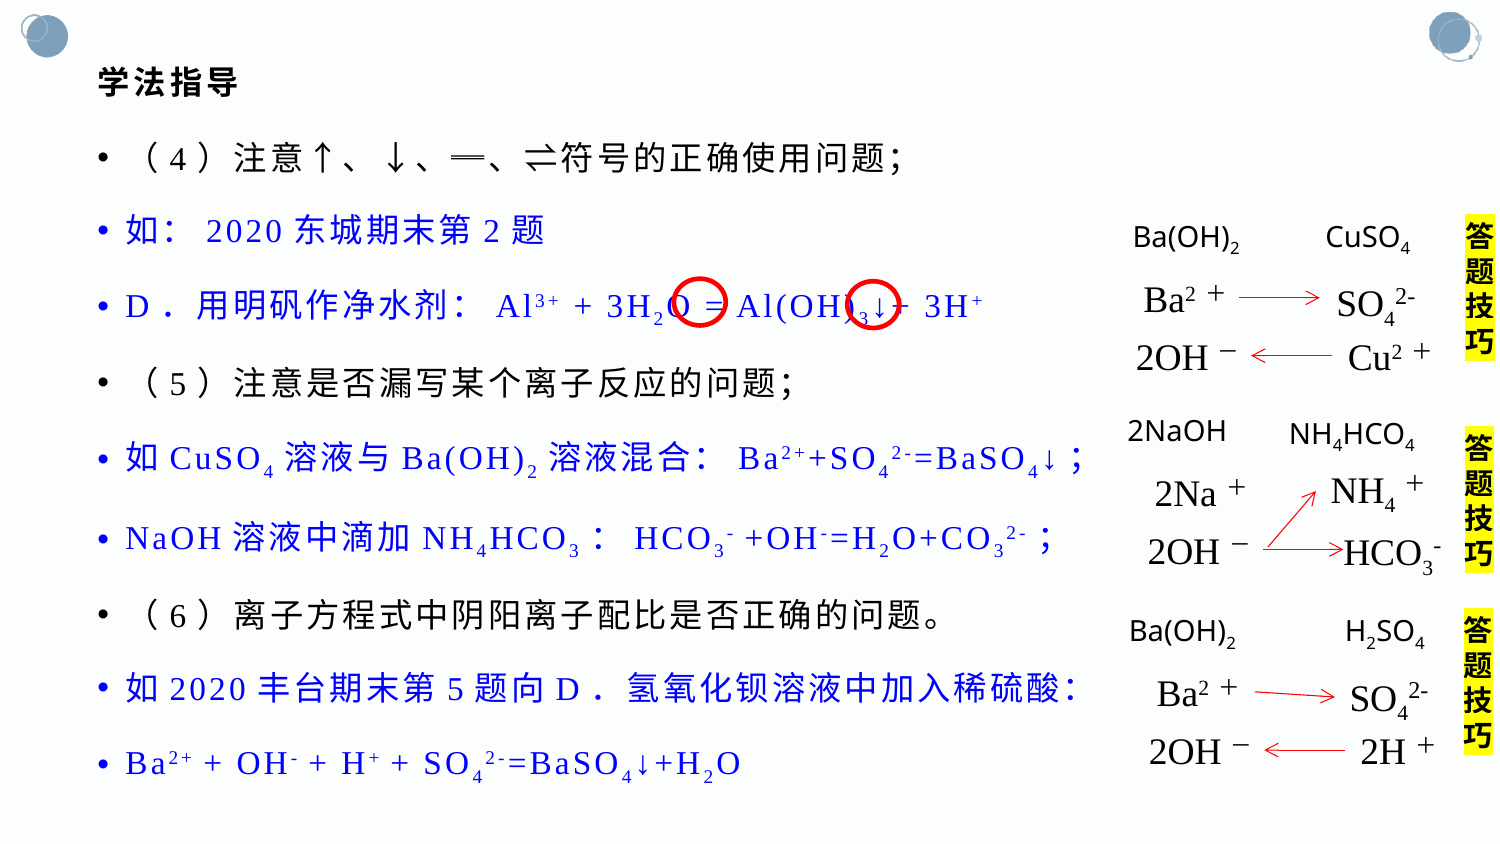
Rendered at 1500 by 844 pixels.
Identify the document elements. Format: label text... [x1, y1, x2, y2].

title 学法指导 [82, 54, 1418, 109]
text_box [1117, 210, 1498, 386]
text_box [672, 277, 727, 327]
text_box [1112, 404, 1497, 580]
picture [0, 0, 89, 73]
picture [1411, 0, 1500, 73]
list （4）注意↑、↓、═、⇌符号的正确使用问题； 如：2020东城期末第2题 D．用明矾作净水剂：Al3+ + 3H2O = Al(OH)3↓+ 3H+ （5）注意是否漏写某个离子反应的问题； 如CuSO4溶液与Ba(OH)2溶液混合：Ba2++SO42-=BaSO4↓； NaOH溶液中滴加NH4HCO3：HCO3- +OH-=H2O+CO32-； （6）离子方程式中阴阳离子配比是否正确的问题。 如2020丰台期末第5题向D．氢氧化钡溶液中加入稀硫酸： Ba2+ + OH- + H+ + SO42-=BaSO4↓+H2O [82, 117, 1418, 781]
text_box [846, 280, 901, 330]
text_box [1113, 605, 1496, 781]
